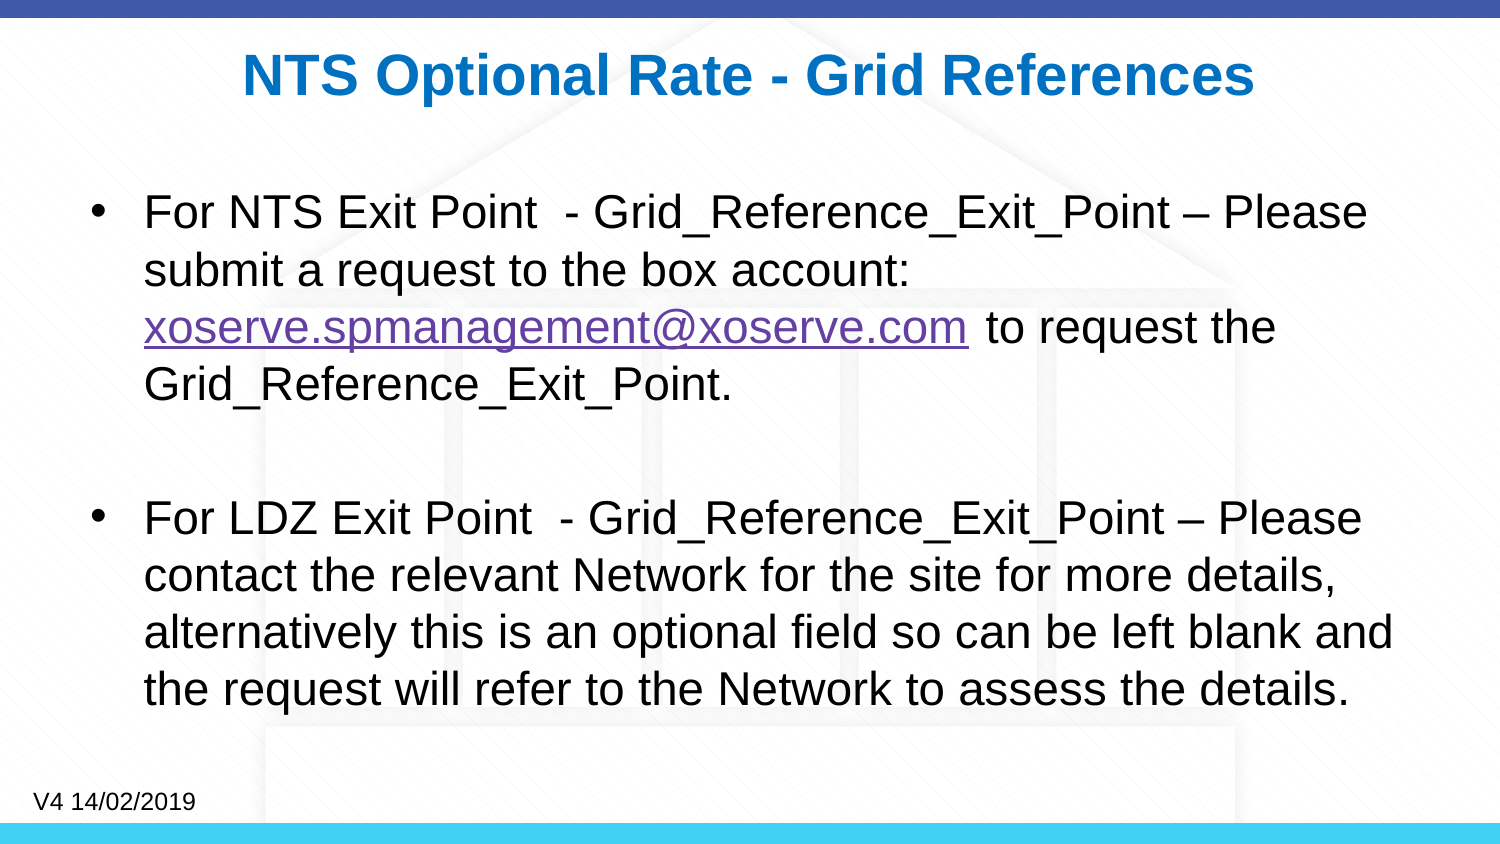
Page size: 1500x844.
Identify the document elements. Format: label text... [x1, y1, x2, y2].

list For NTS Exit Point - Grid_Reference_Exit_Point – Please submit a request to the box account: xoserve.spmanagement@xoserve.com to request the Grid_Reference_Exit_Point. For LDZ Exit Point - Grid_Reference_Exit_Point – Please contact the relevant Network for the site for more details, alternatively this is an optional field so can be left blank and the request will refer to the Network to assess the details. [75, 173, 1425, 777]
text_box V4 14/02/2019 [18, 777, 212, 823]
title NTS Optional Rate - Grid References [75, 20, 1425, 125]
picture [0, 0, 1500, 844]
